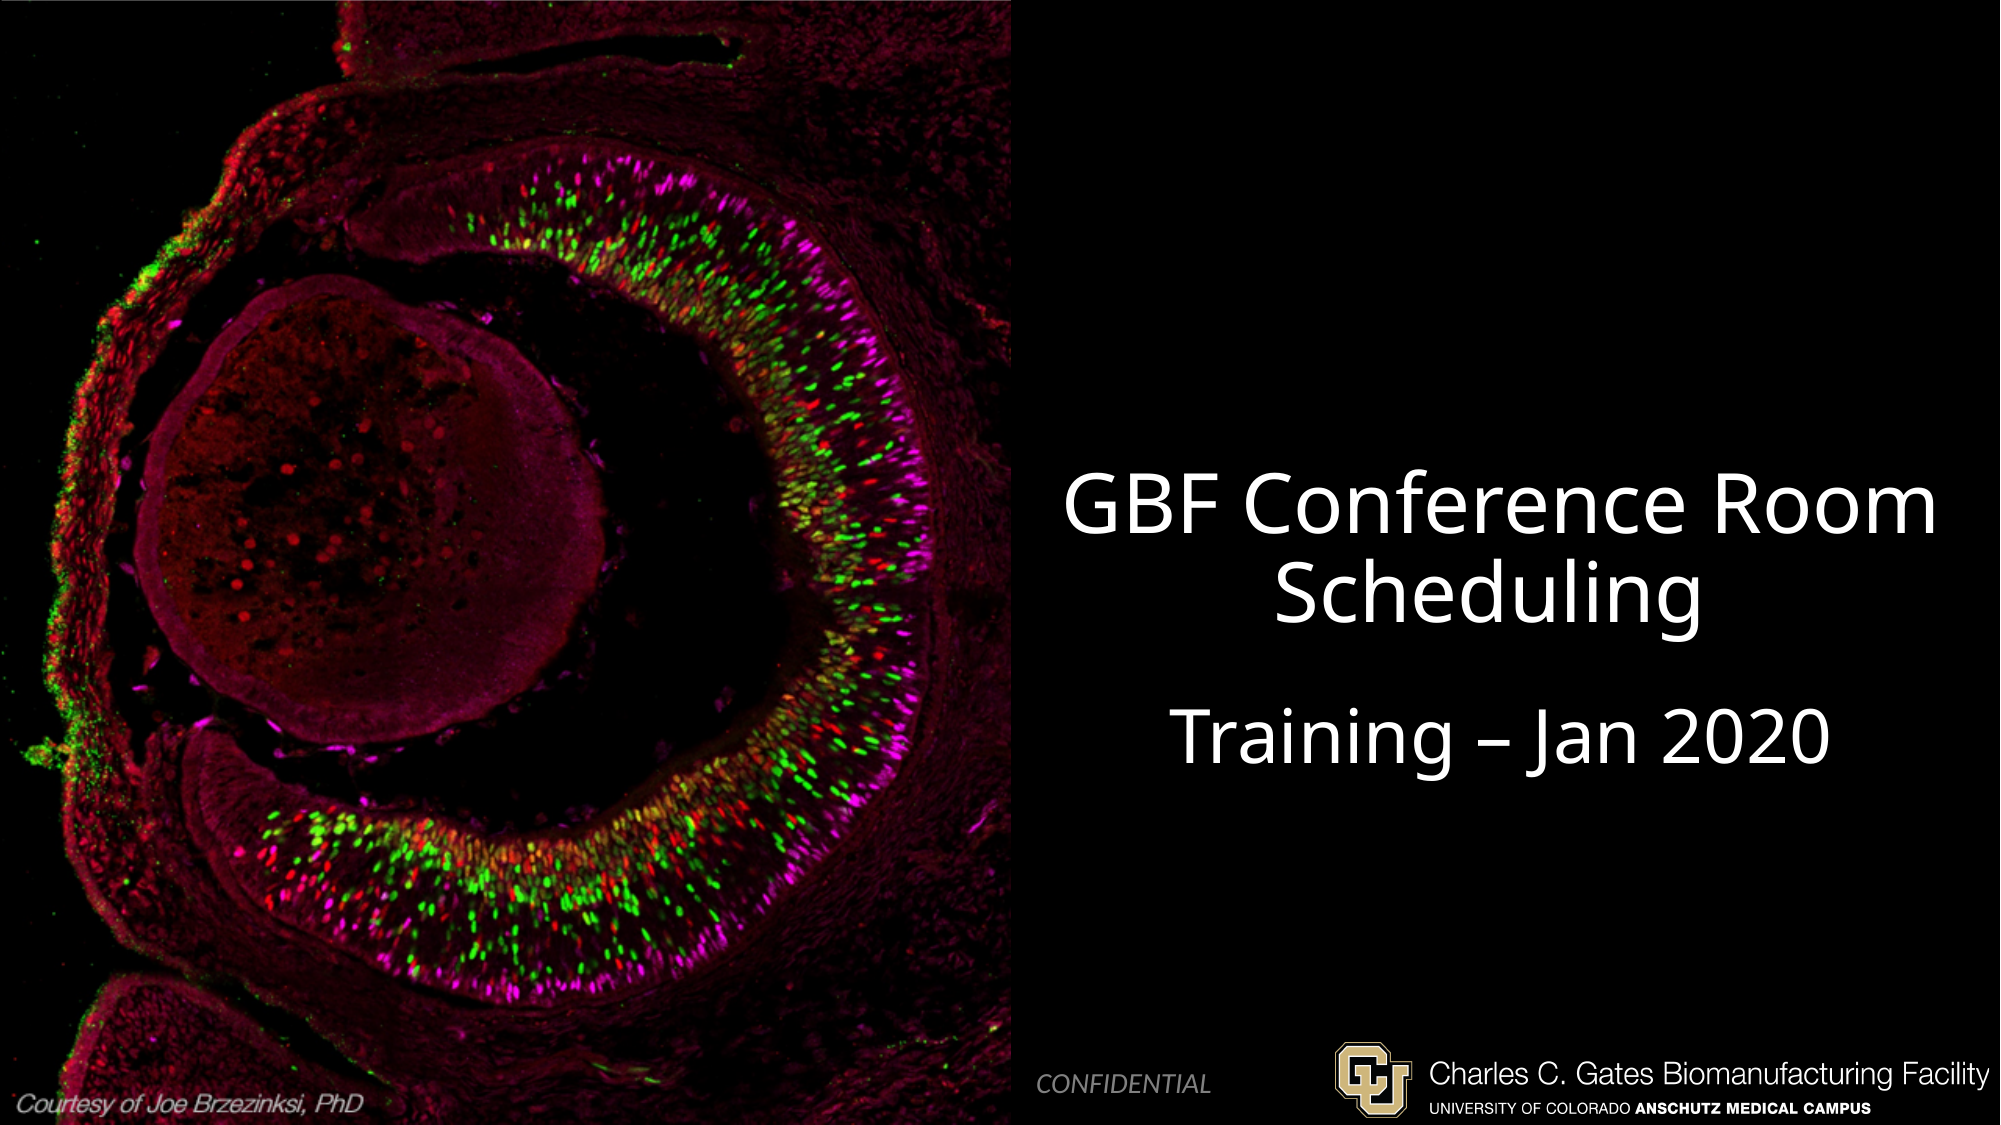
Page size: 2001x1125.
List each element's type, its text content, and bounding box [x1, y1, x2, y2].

title GBF Conference Room Scheduling [1045, 256, 1957, 649]
picture [1335, 1042, 1990, 1118]
picture [1, 0, 1011, 1125]
subtitle Training – Jan 2020 [1045, 690, 1957, 818]
